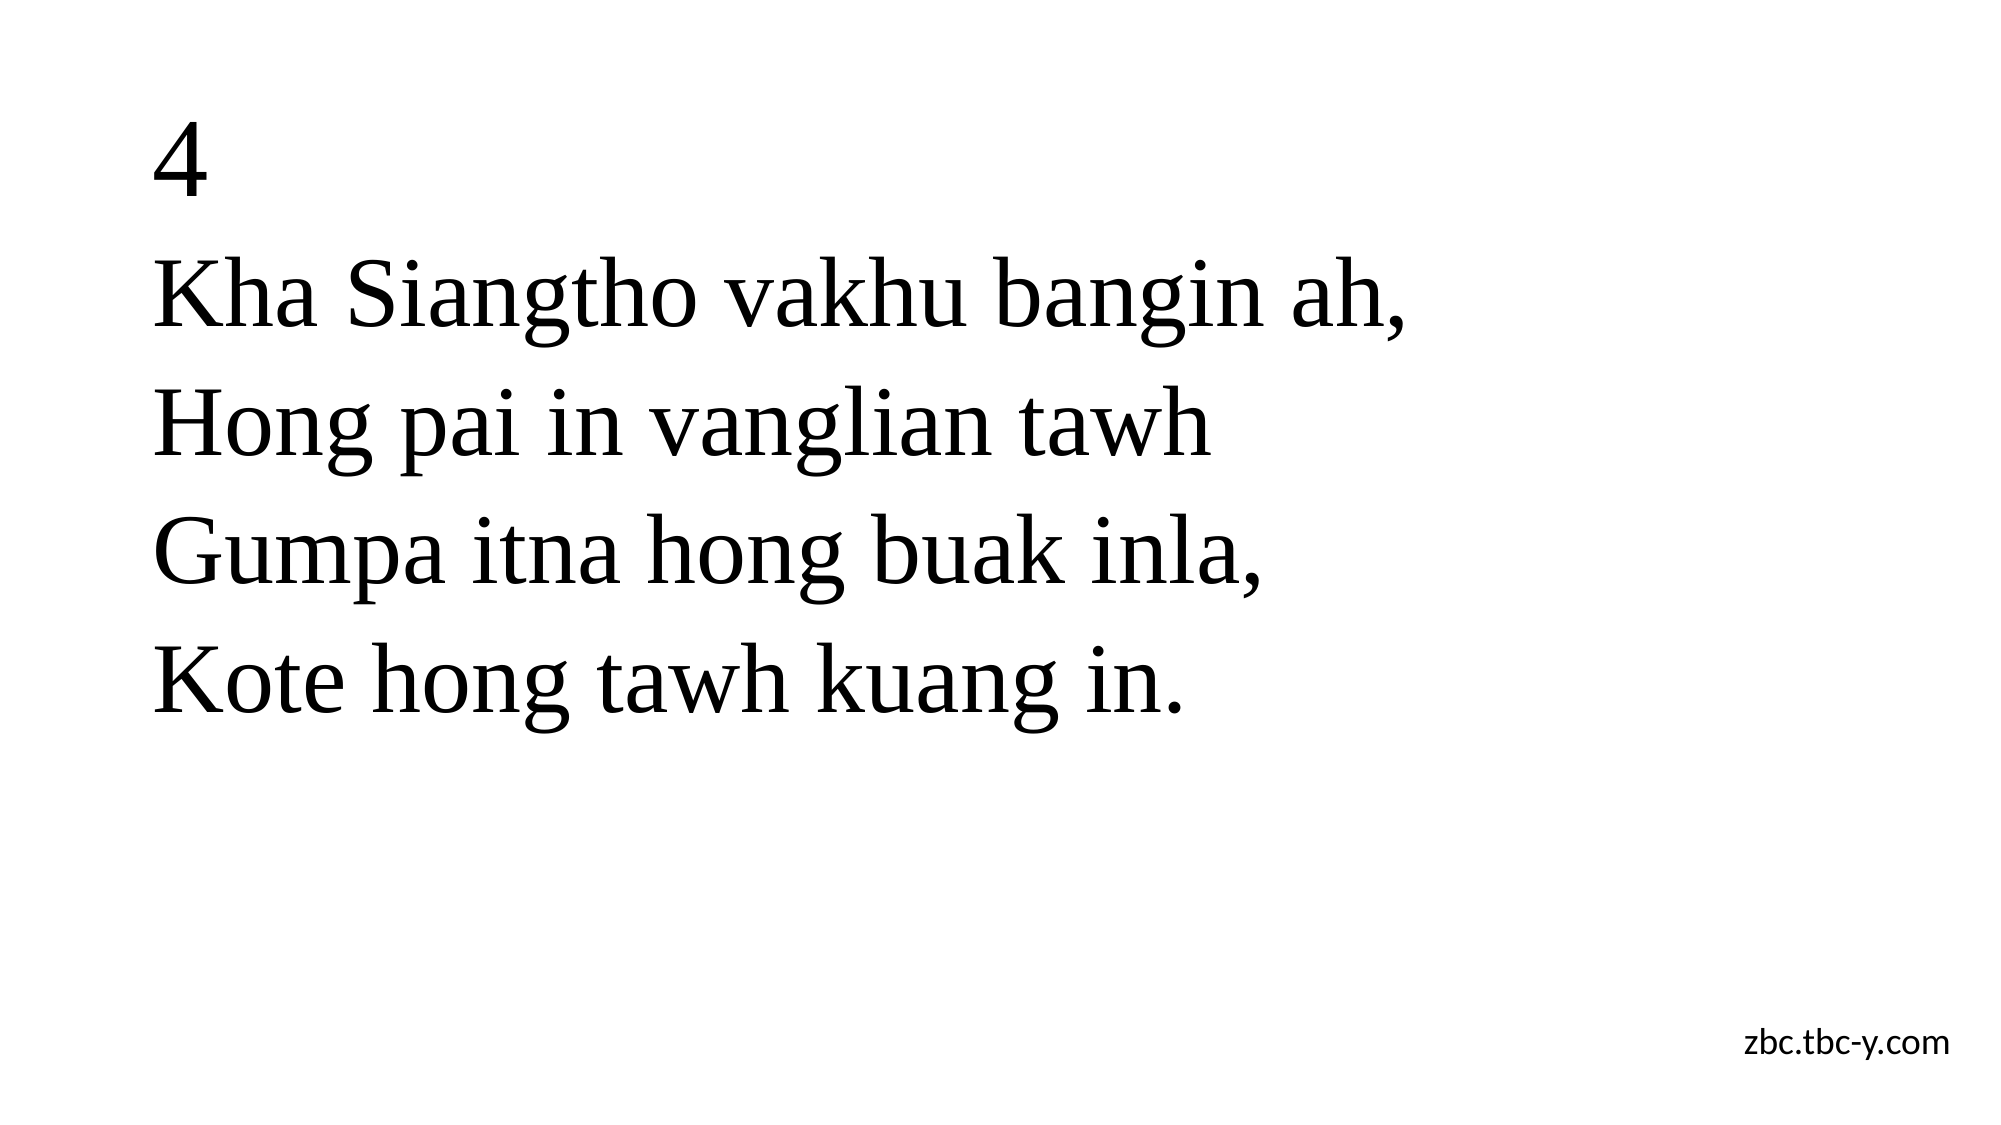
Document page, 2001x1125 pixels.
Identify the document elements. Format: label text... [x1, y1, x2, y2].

title 4 [137, 80, 1863, 232]
text_box zbc.tbc-y.com [1728, 1009, 2000, 1070]
list Kha Siangtho vakhu bangin ah, Hong pai in vanglian tawh Gumpa itna hong buak inla, Kote hong tawh kuang in. [137, 232, 1863, 833]
